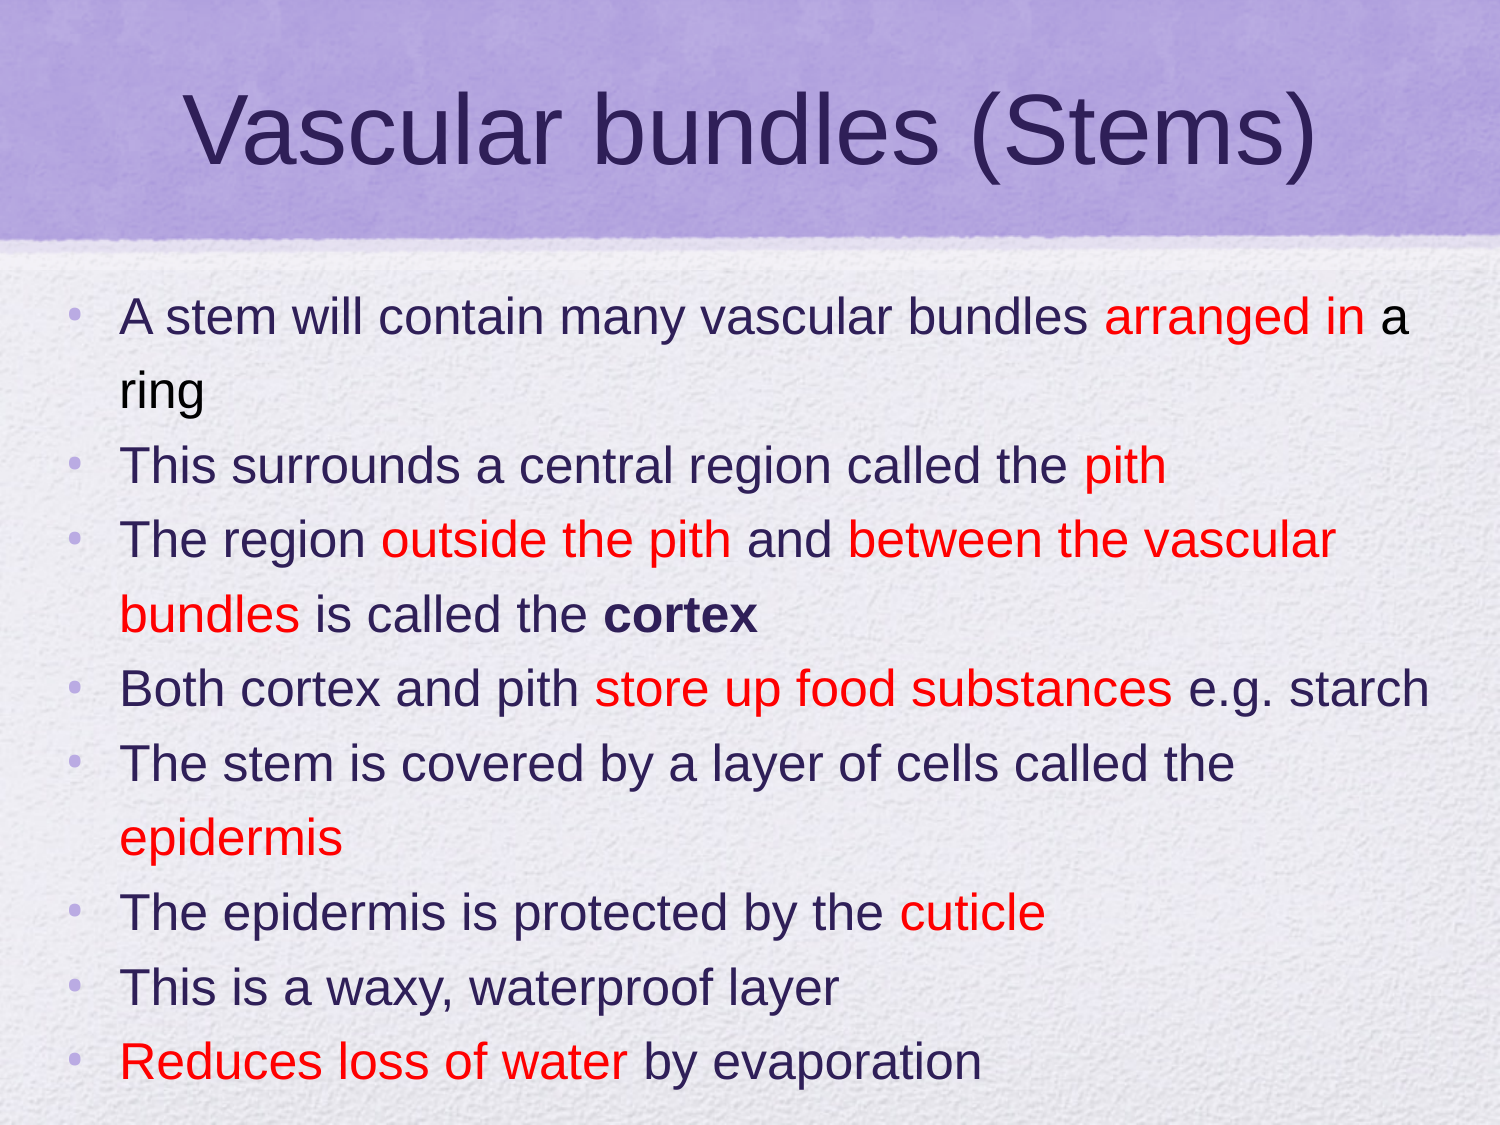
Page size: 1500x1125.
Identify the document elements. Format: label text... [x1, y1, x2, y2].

list A stem will contain many vascular bundles arranged in a ring This surrounds a central region called the pith The region outside the pith and between the vascular bundles is called the cortex Both cortex and pith store up food substances e.g. starch The stem is covered by a layer of cells called the epidermis The epidermis is protected by the cuticle This is a waxy, waterproof layer Reduces loss of water by evaporation [50, 262, 1463, 1125]
picture [0, 225, 1500, 1125]
title Vascular bundles (Stems) [129, 6, 1372, 239]
